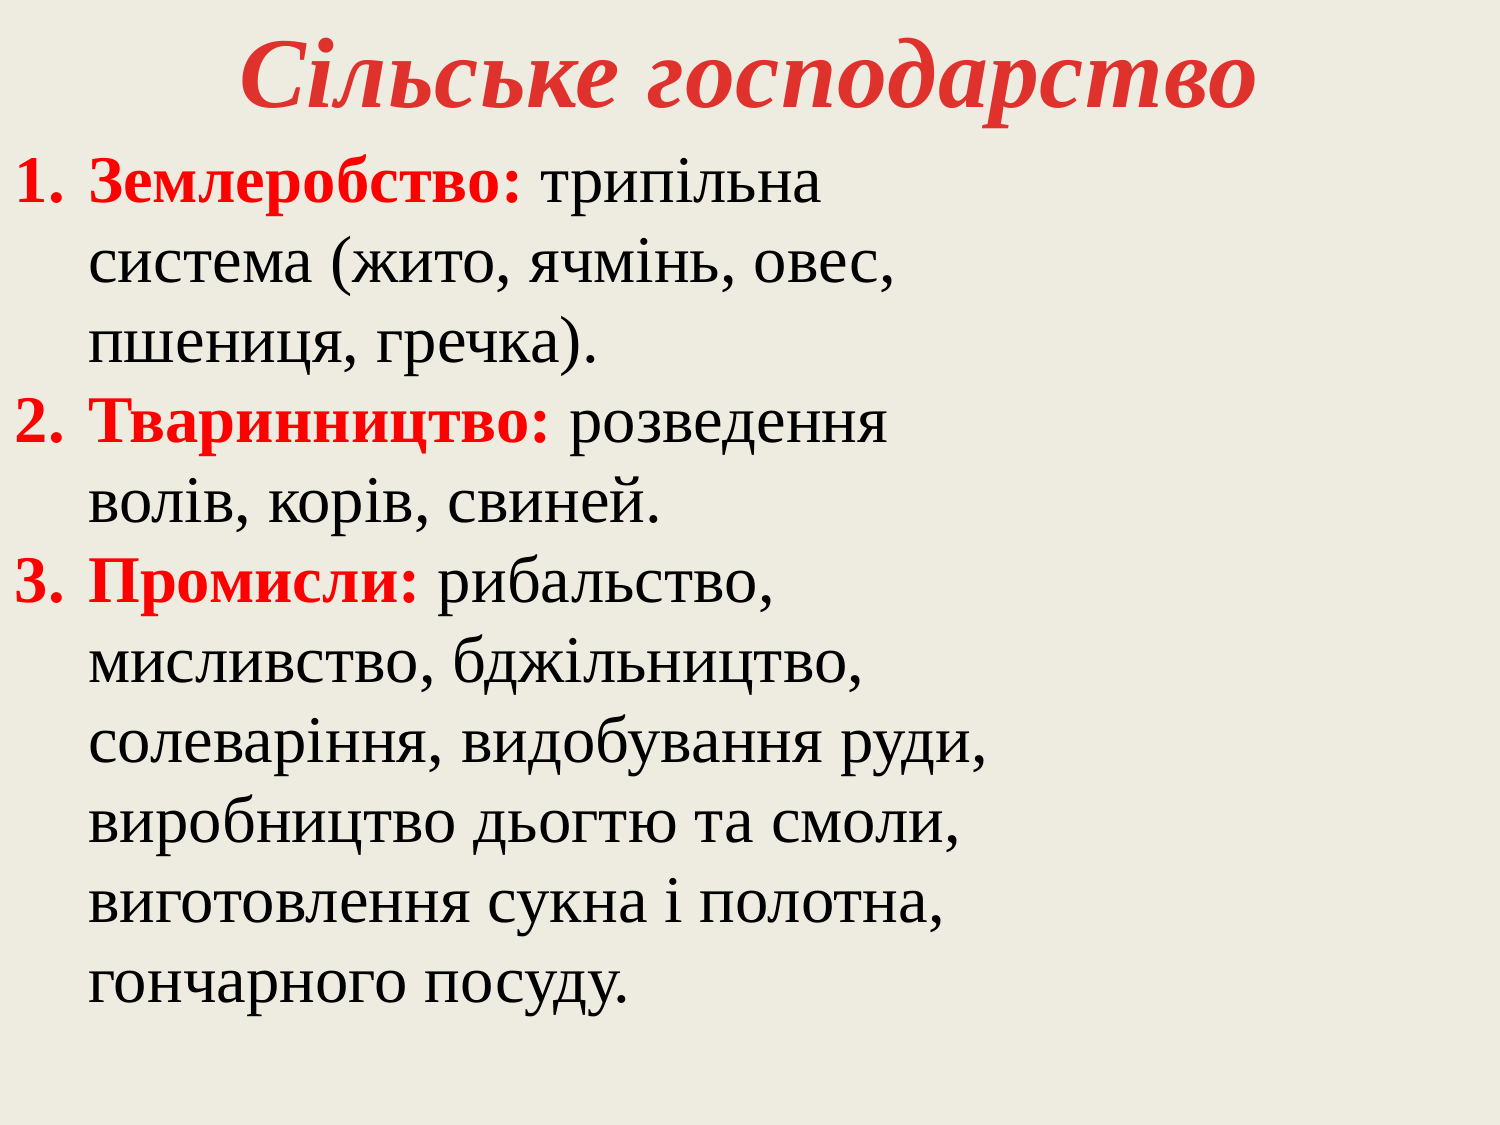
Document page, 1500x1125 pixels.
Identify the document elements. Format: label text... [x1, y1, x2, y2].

text_box Сільське господарство [0, 0, 1500, 135]
text_box Землеробство: трипільна система (жито, ячмінь, овес, пшениця, гречка). Тваринництво: розведення волів, корів, свиней. Промисли: рибальство, мисливство, бджільництво, солеваріння, видобування руди, виробництво дьогтю та смоли, виготовлення сукна і полотна, гончарного посуду. [0, 128, 1067, 1024]
